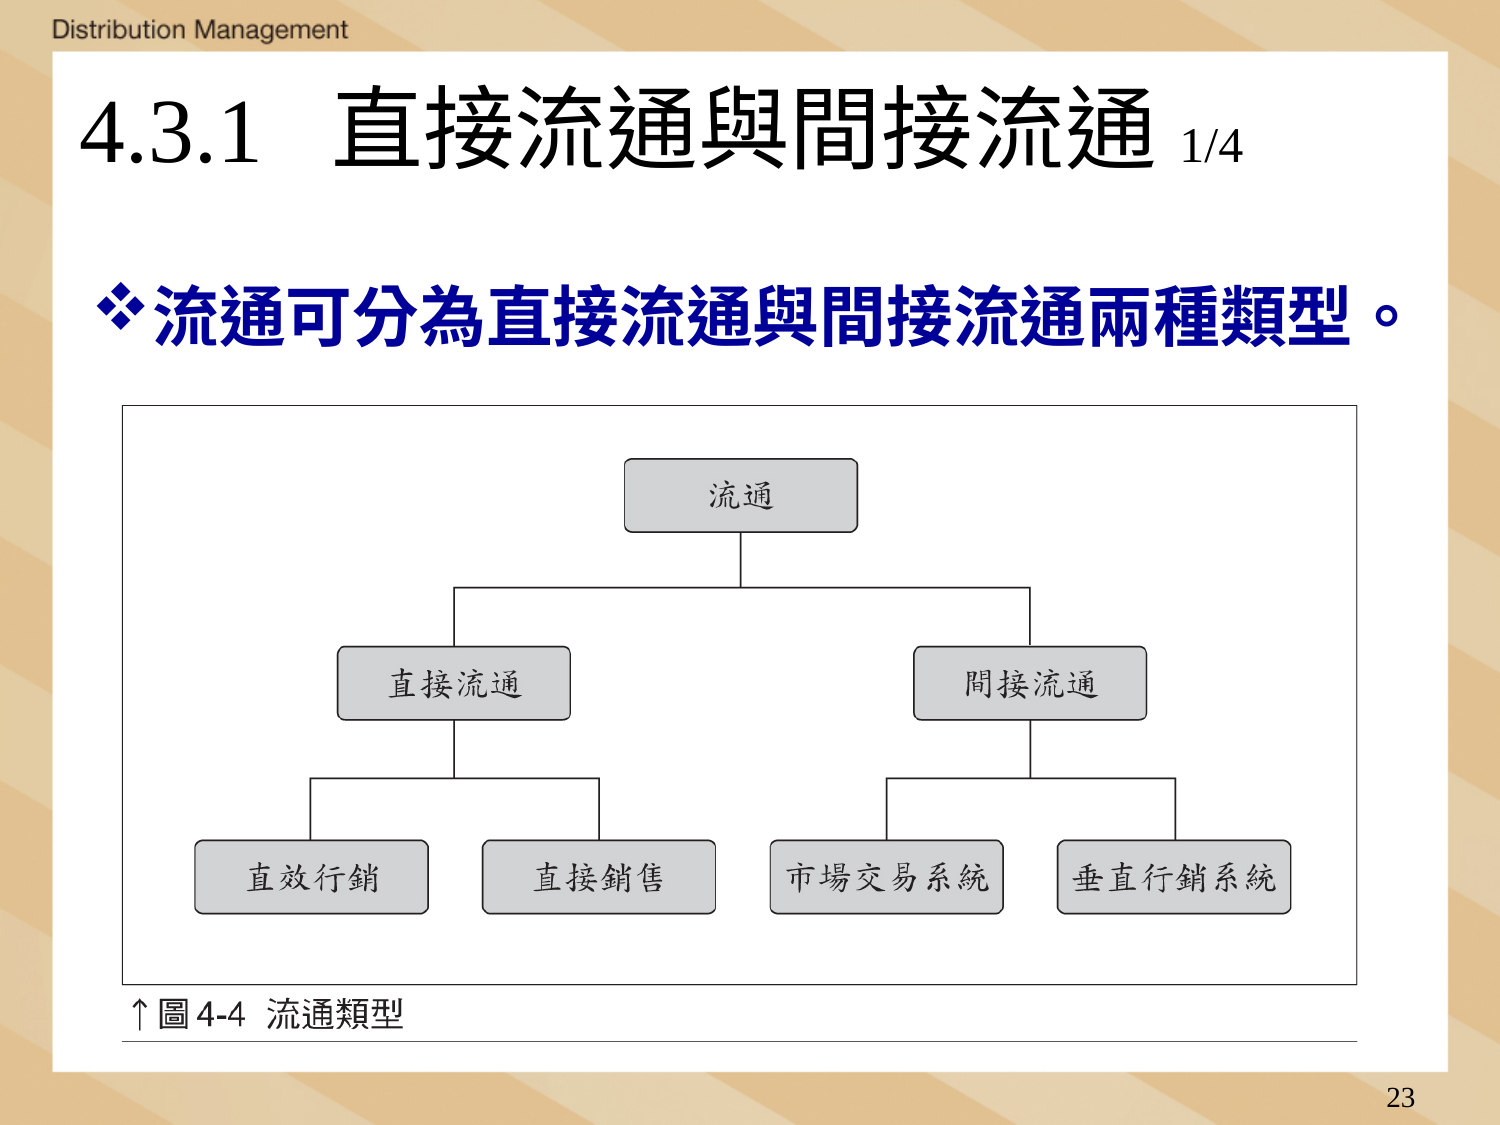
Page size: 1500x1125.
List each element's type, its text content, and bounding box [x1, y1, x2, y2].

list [111, 396, 1365, 1047]
picture [0, 0, 1500, 1125]
text_box 流通可分為直接流通與間接流通兩種類型。 [76, 267, 1447, 1010]
title 4.3.1 直接流通與間接流通1/4 [29, 54, 1294, 197]
slide_number 23 [1281, 1070, 1431, 1118]
